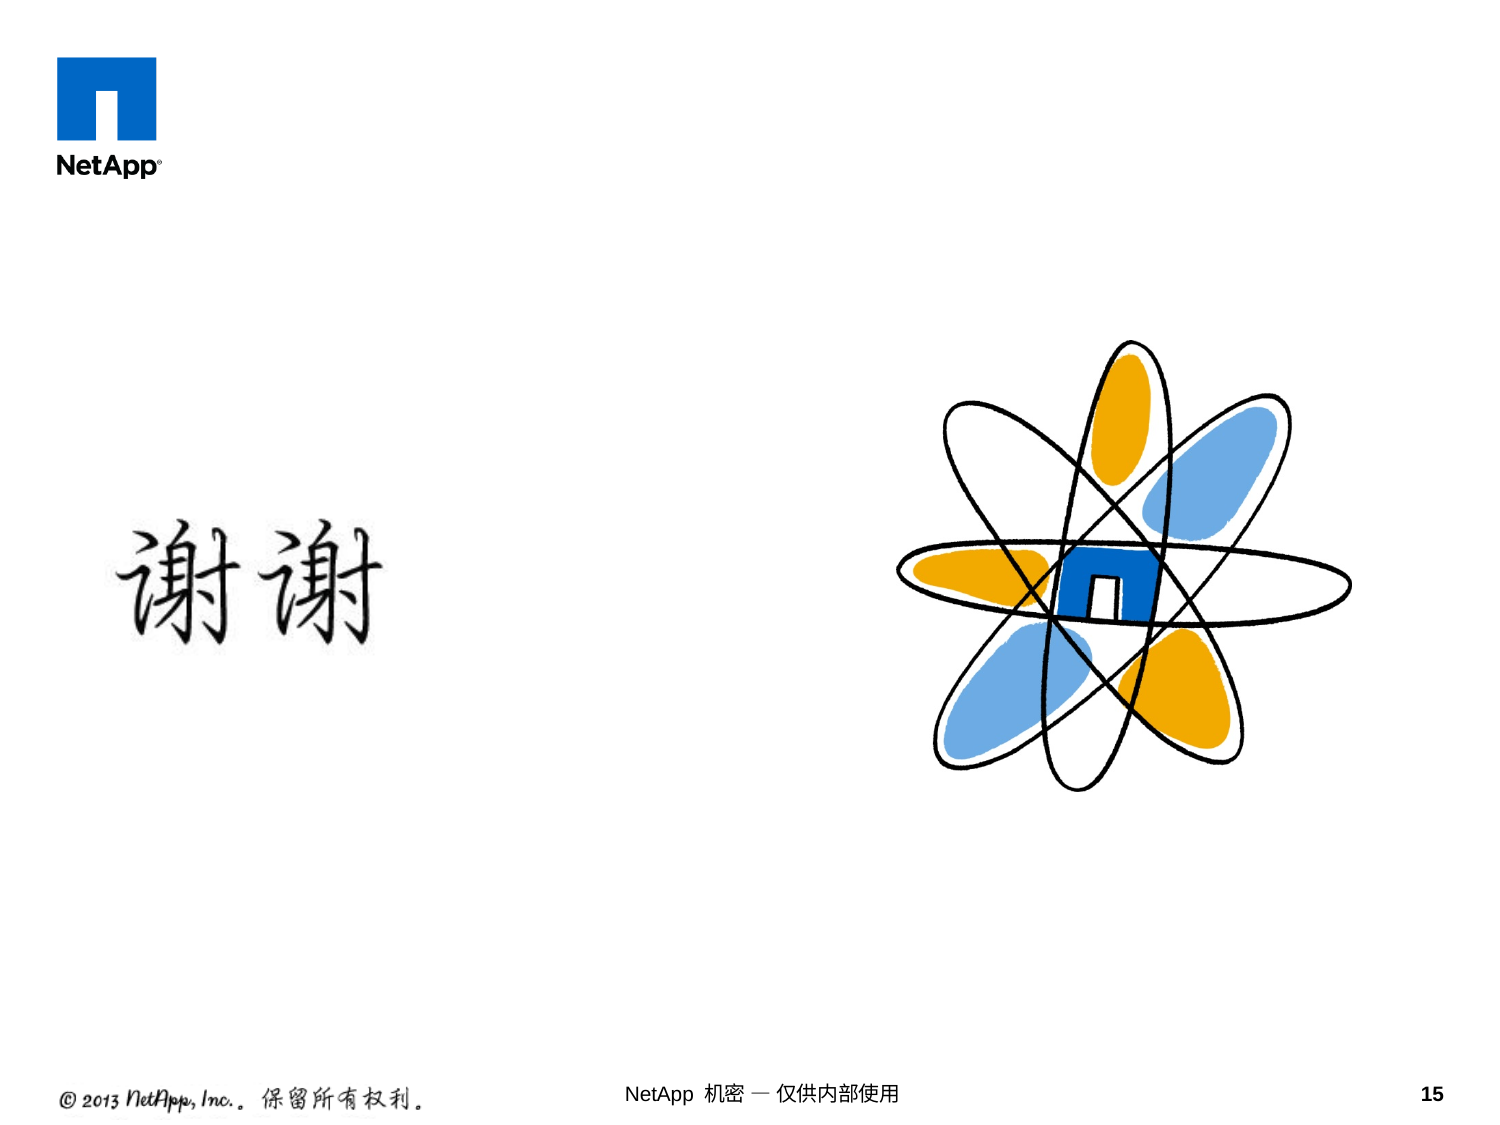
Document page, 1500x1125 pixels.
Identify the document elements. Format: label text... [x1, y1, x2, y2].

picture [55, 54, 163, 181]
slide_number 15 [1346, 1072, 1460, 1111]
picture [104, 492, 407, 659]
footer NetApp 机密 — 仅供内部使用 [463, 1073, 1063, 1112]
picture [896, 340, 1352, 792]
picture [57, 1073, 424, 1120]
